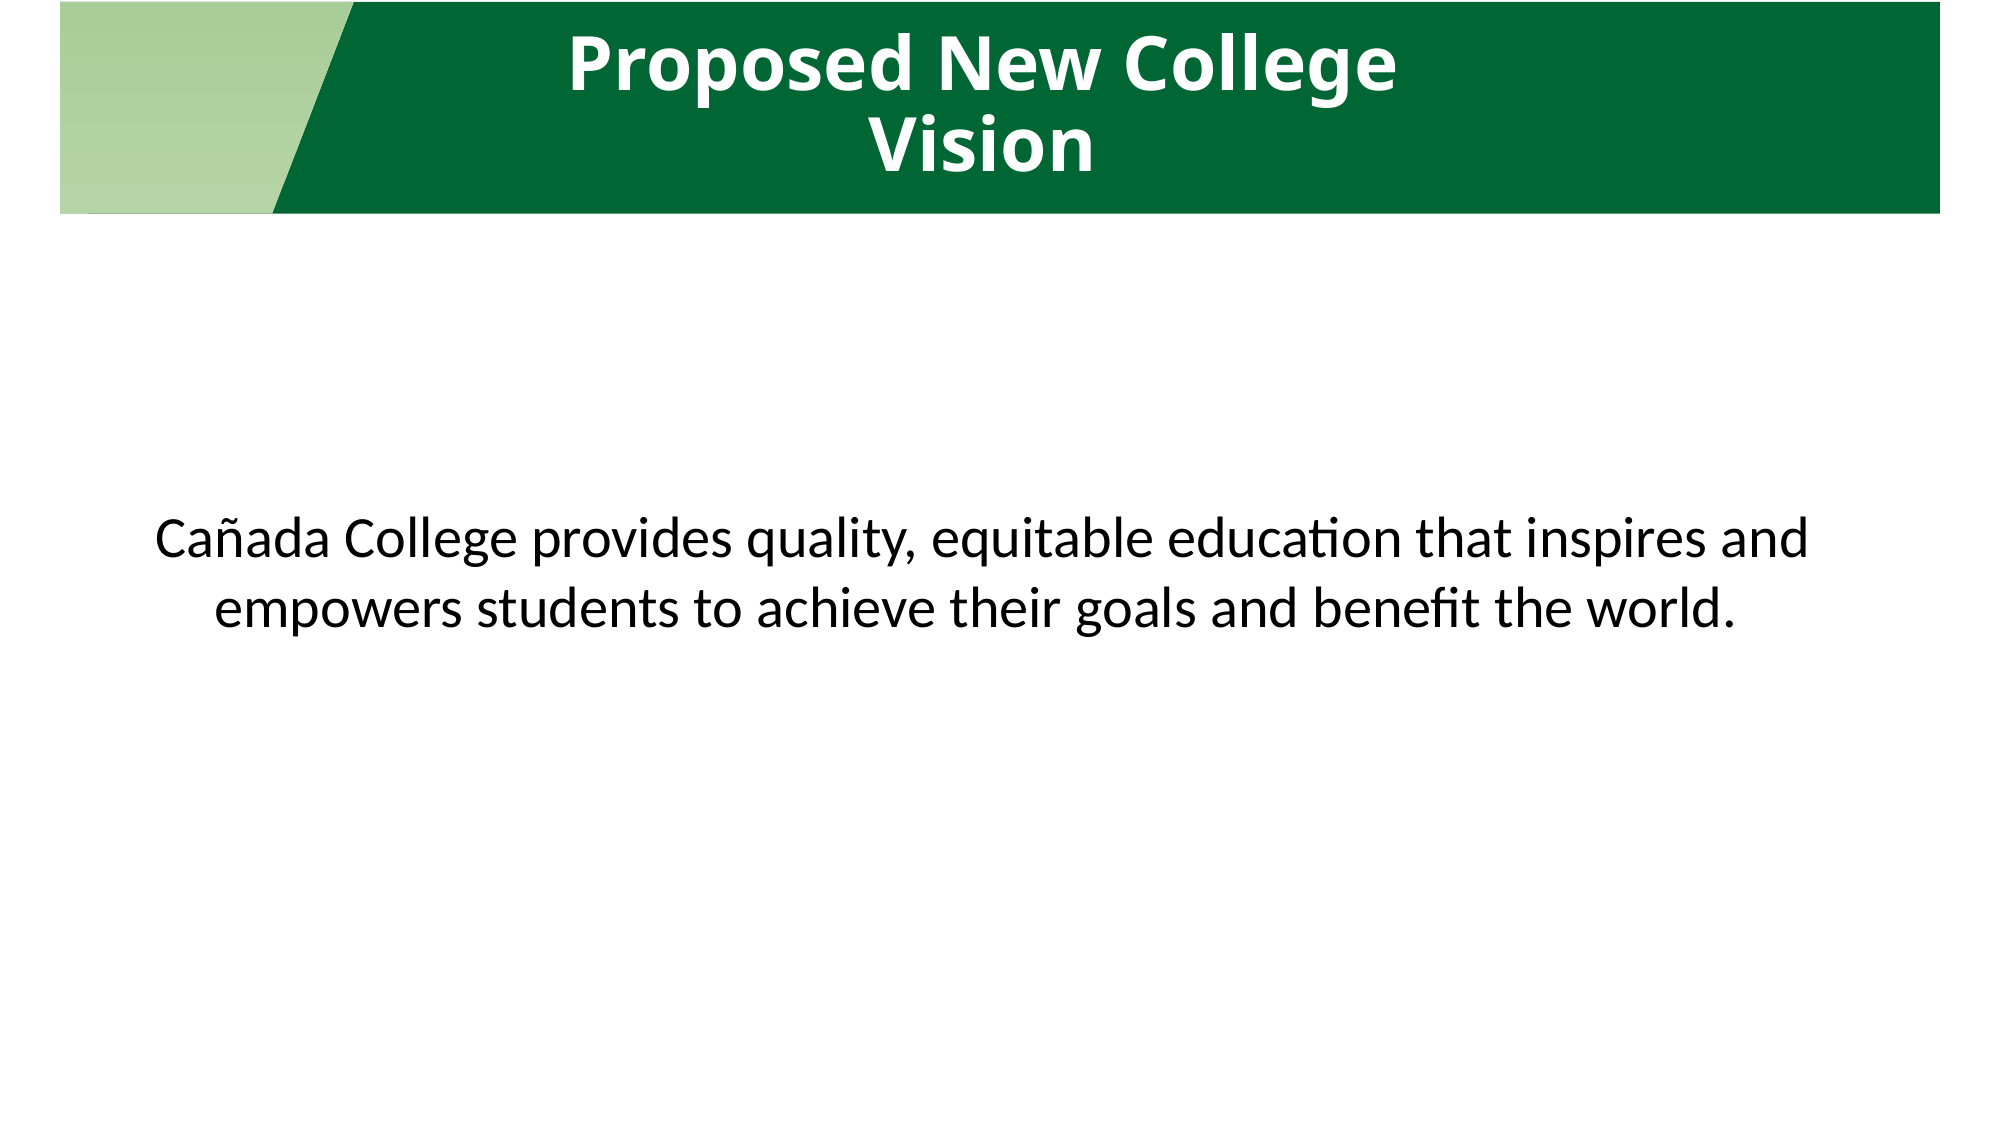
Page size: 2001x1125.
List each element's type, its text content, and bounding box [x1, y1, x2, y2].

text_box [273, 1, 1941, 215]
text_box Proposed New College Vision [120, 17, 1846, 197]
text_box [59, 1, 355, 215]
text_box Cañada College provides quality, equitable education that inspires and empowers students to achieve their goals and benefit the world. [122, 491, 1844, 1125]
